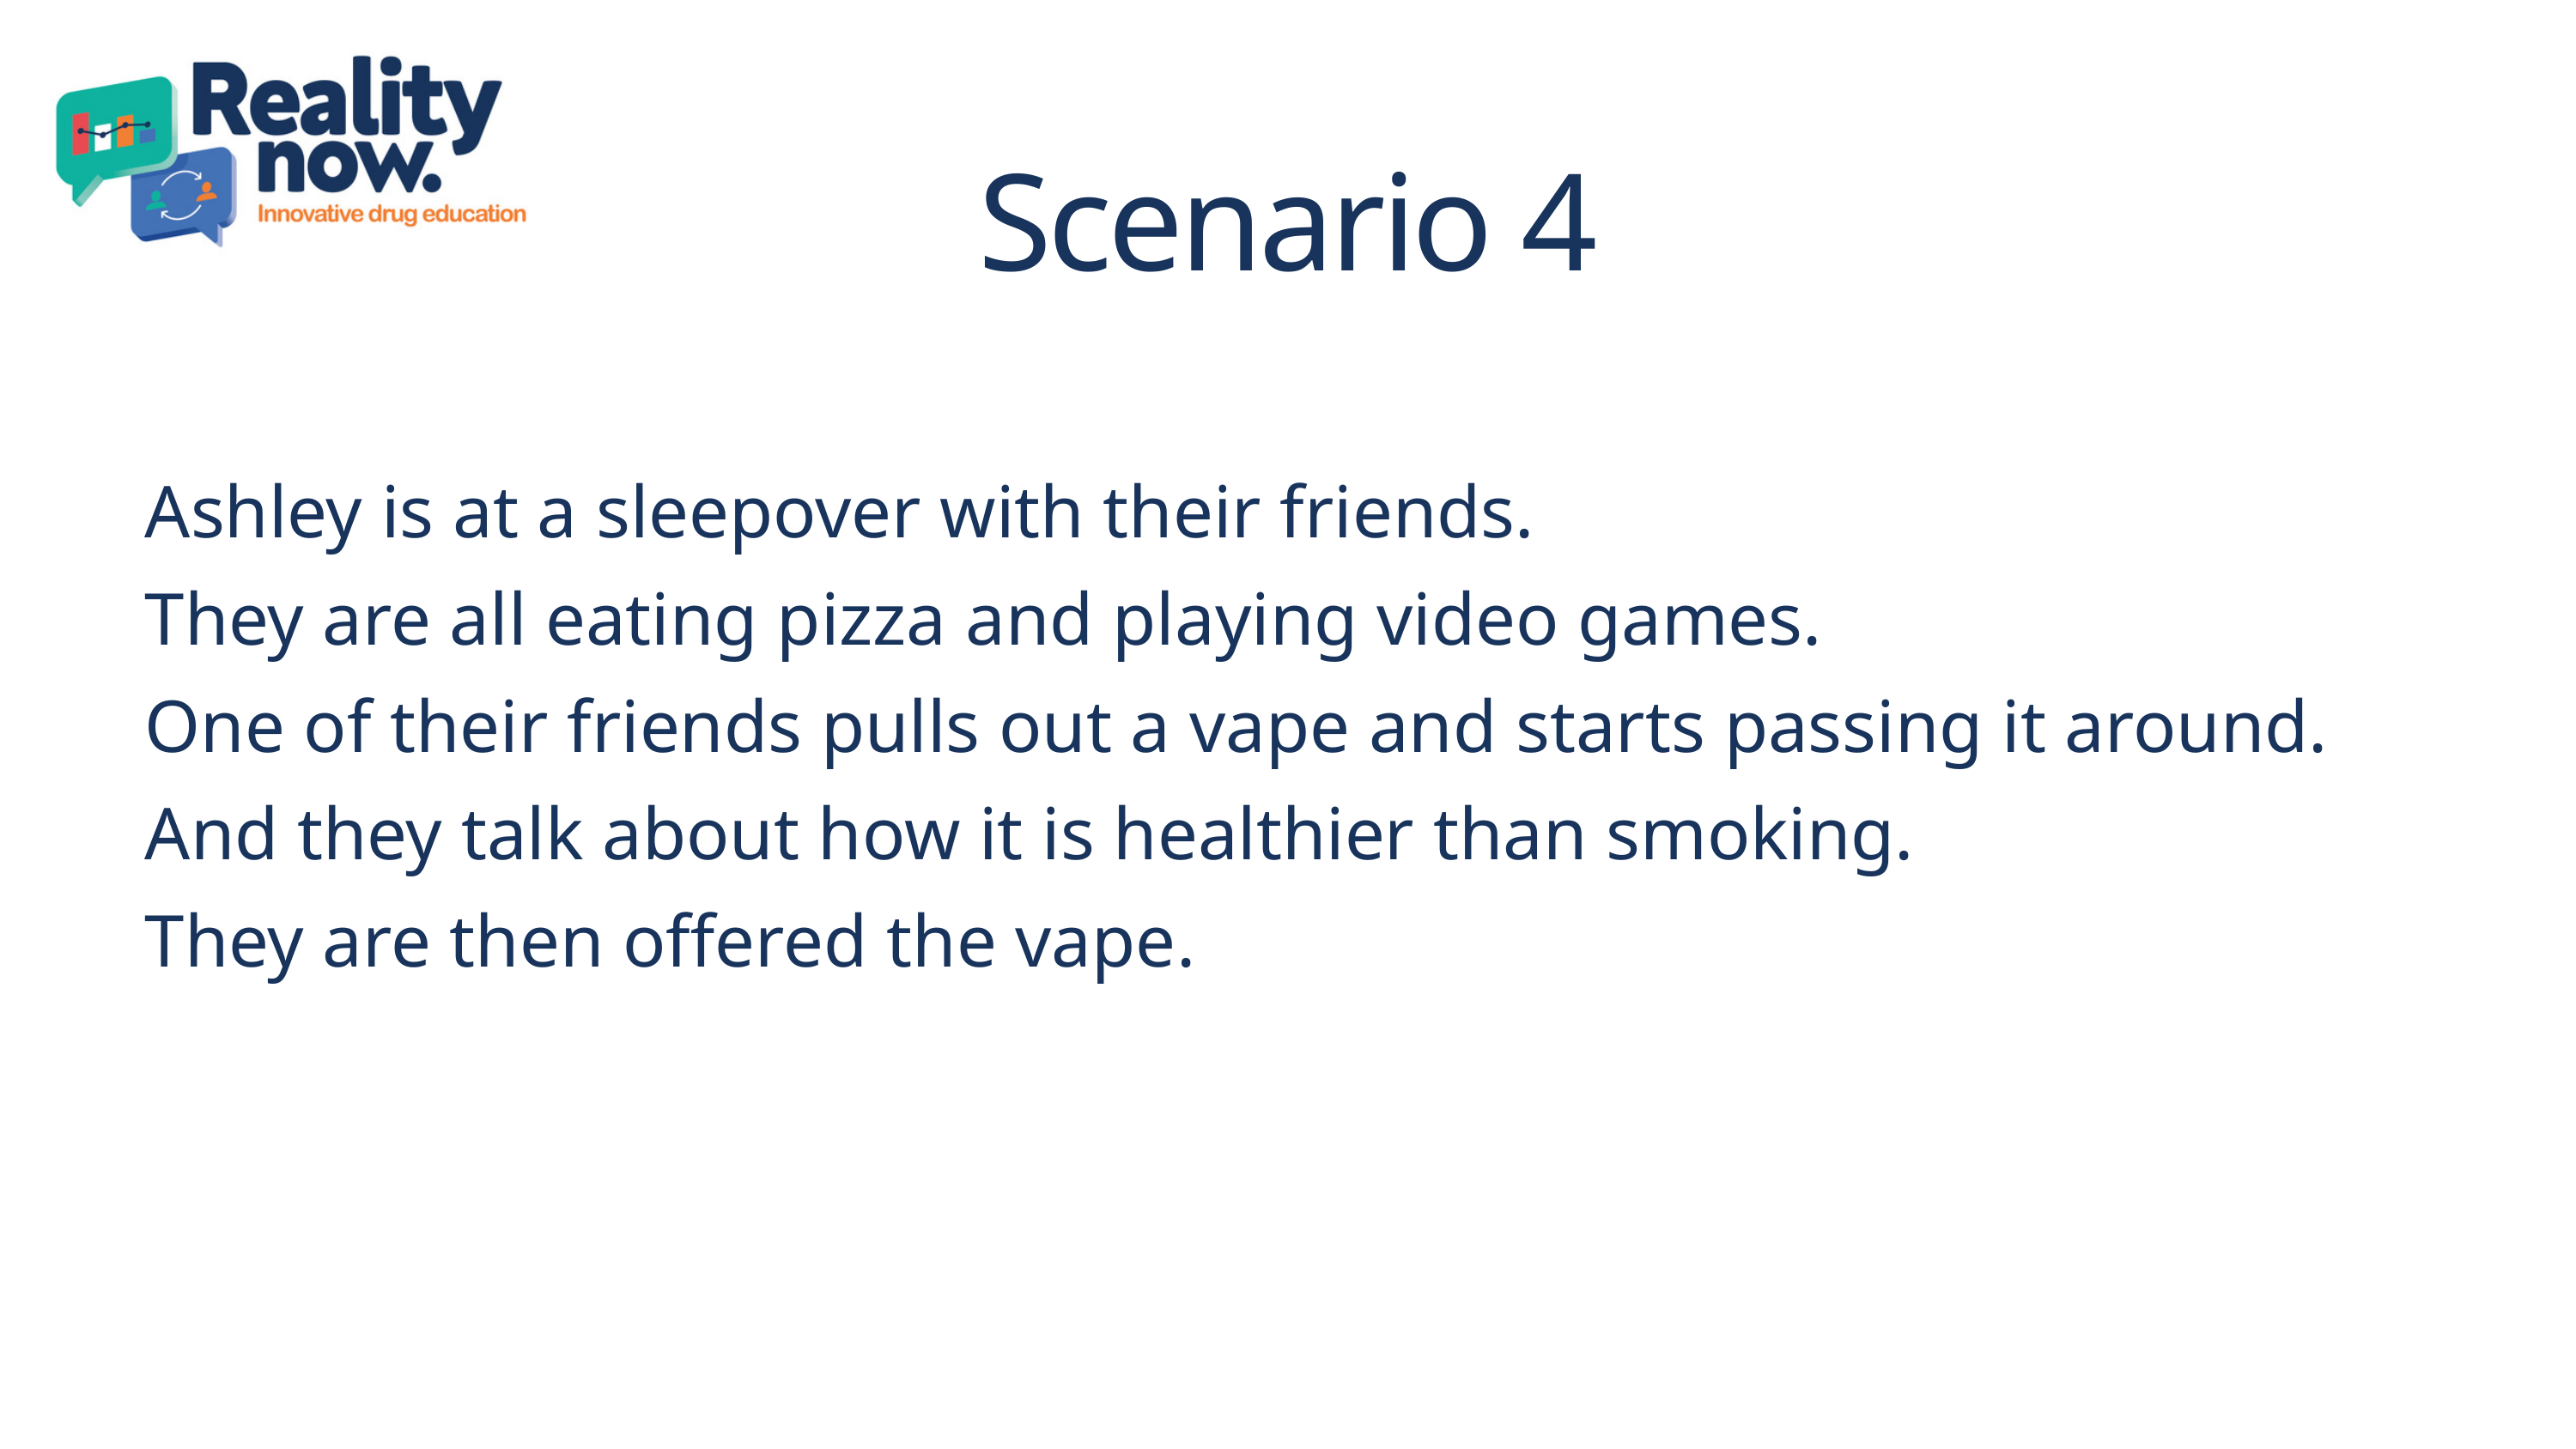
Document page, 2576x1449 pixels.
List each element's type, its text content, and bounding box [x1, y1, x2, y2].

text_box [46, 46, 538, 262]
text_box Ashley is at a sleepover with their friends. They are all eating pizza and playing video games. One of their friends pulls out a vape and starts passing it around. And they talk about how it is healthier than smoking. They are then offered the vape​. [144, 480, 2432, 981]
text_box Scenario 4 [144, 163, 2432, 298]
